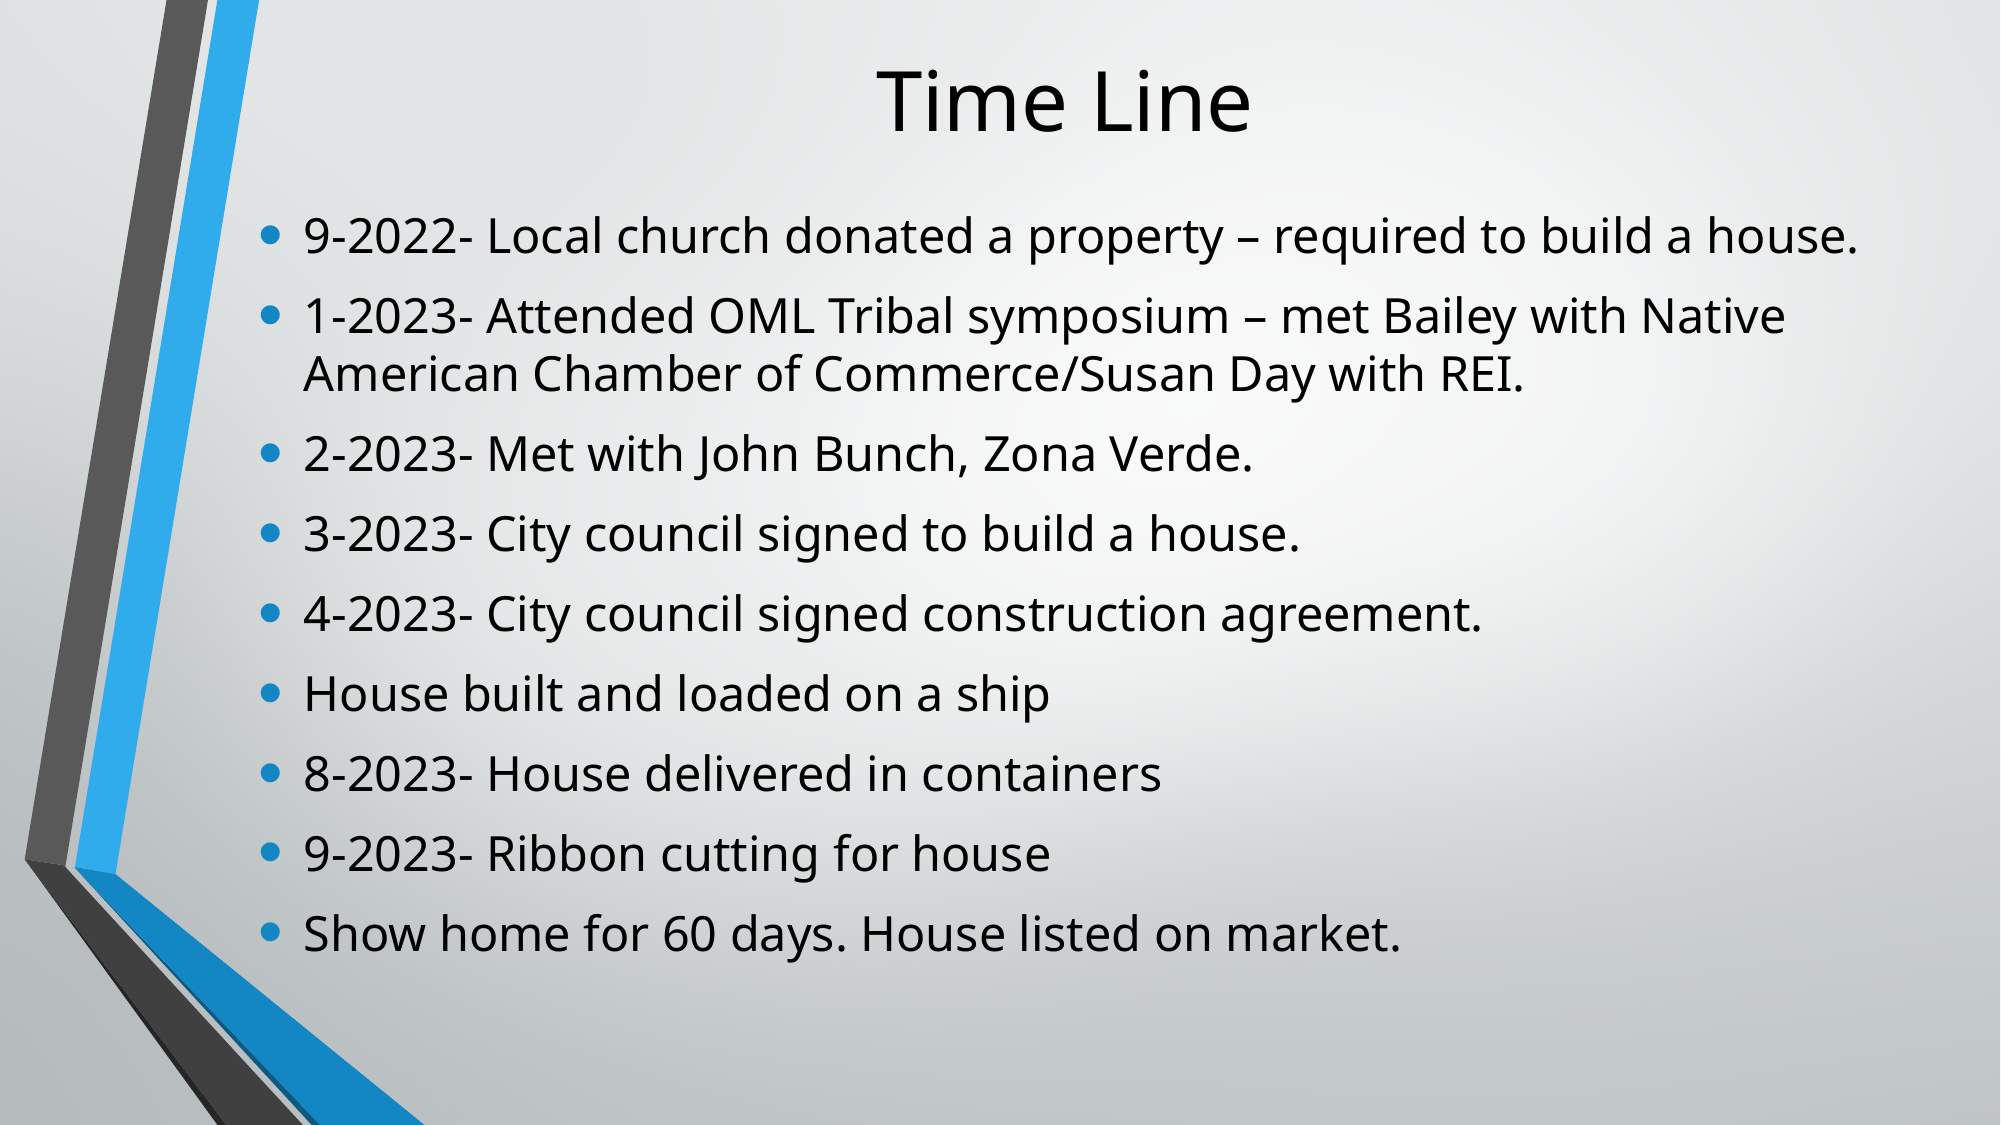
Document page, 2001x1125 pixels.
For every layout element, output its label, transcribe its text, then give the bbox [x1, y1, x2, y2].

list 9-2022- Local church donated a property – required to build a house. 1-2023- Attended OML Tribal symposium – met Bailey with Native American Chamber of Commerce/Susan Day with REI. 2-2023- Met with John Bunch, Zona Verde. 3-2023- City council signed to build a house. 4-2023- City council signed construction agreement. House built and loaded on a ship 8-2023- House delivered in containers 9-2023- Ribbon cutting for house Show home for 60 days. House listed on market. [243, 197, 1887, 1005]
title Time Line [243, 21, 1887, 175]
